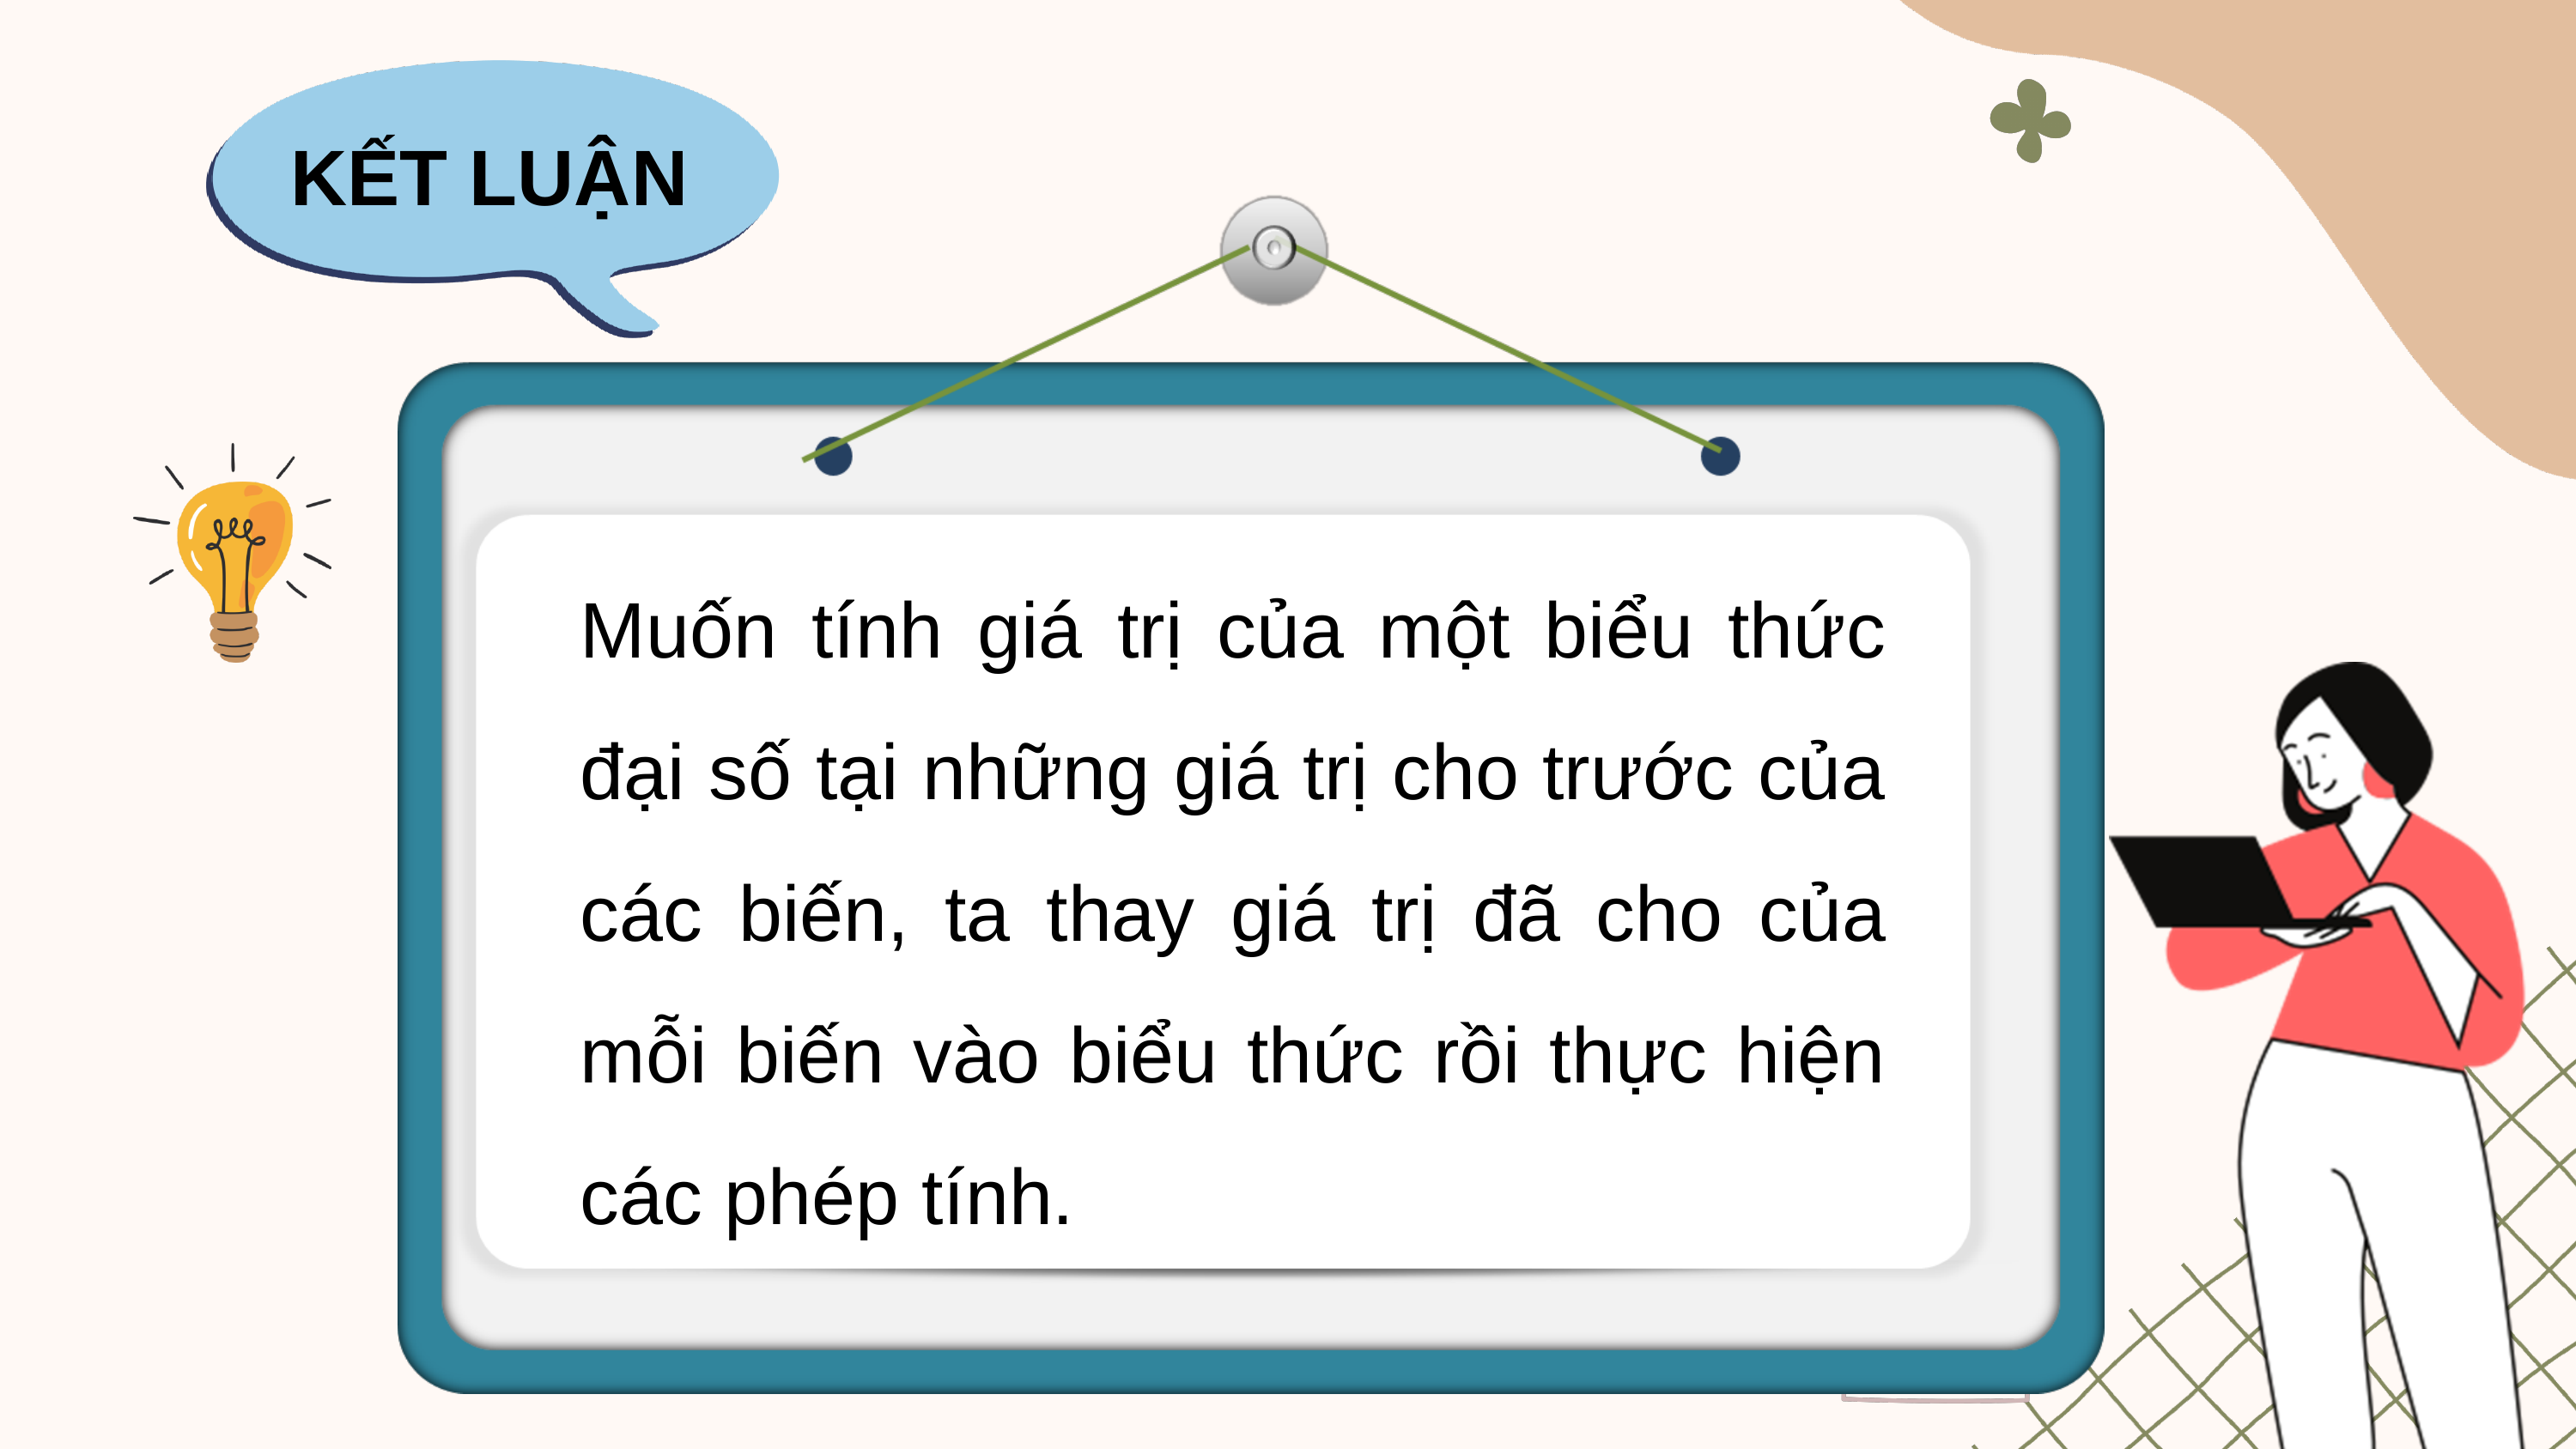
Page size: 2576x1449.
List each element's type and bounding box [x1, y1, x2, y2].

picture [398, 0, 2576, 1449]
picture [133, 443, 332, 663]
text_box [204, 42, 790, 338]
